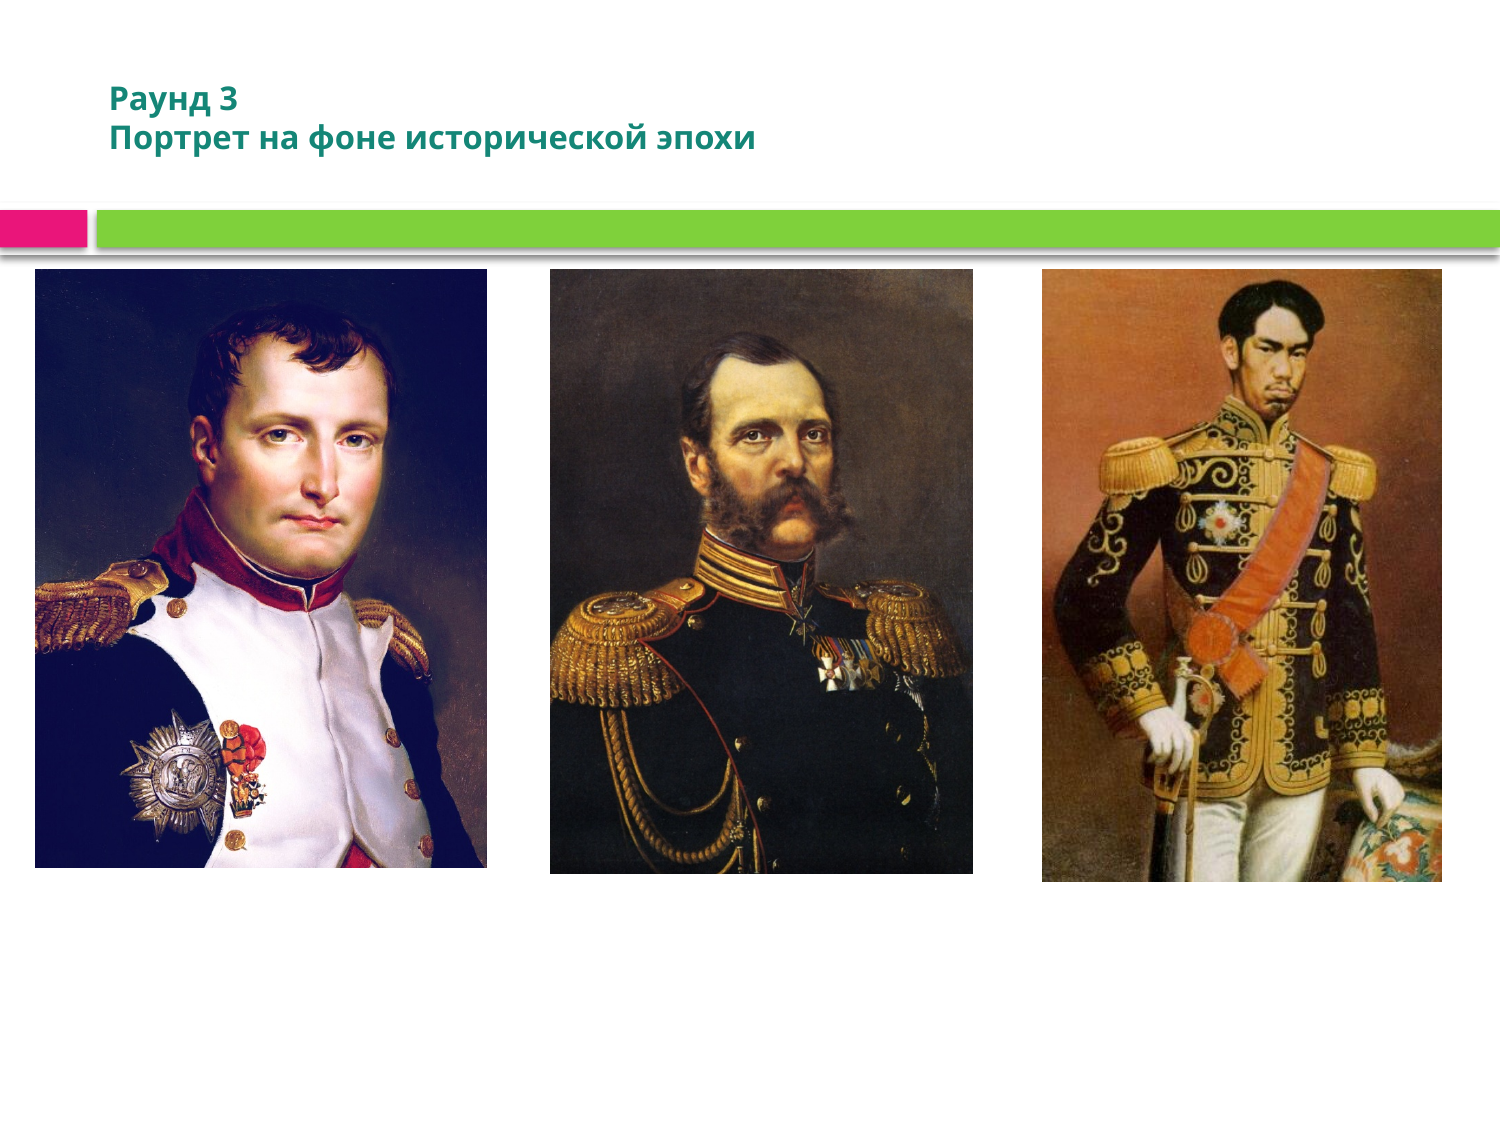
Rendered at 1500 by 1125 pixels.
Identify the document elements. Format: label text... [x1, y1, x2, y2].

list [34, 269, 488, 868]
picture [550, 269, 973, 874]
title Раунд 3 Портрет на фоне исторической эпохи [93, 70, 1432, 233]
picture [1042, 269, 1442, 883]
